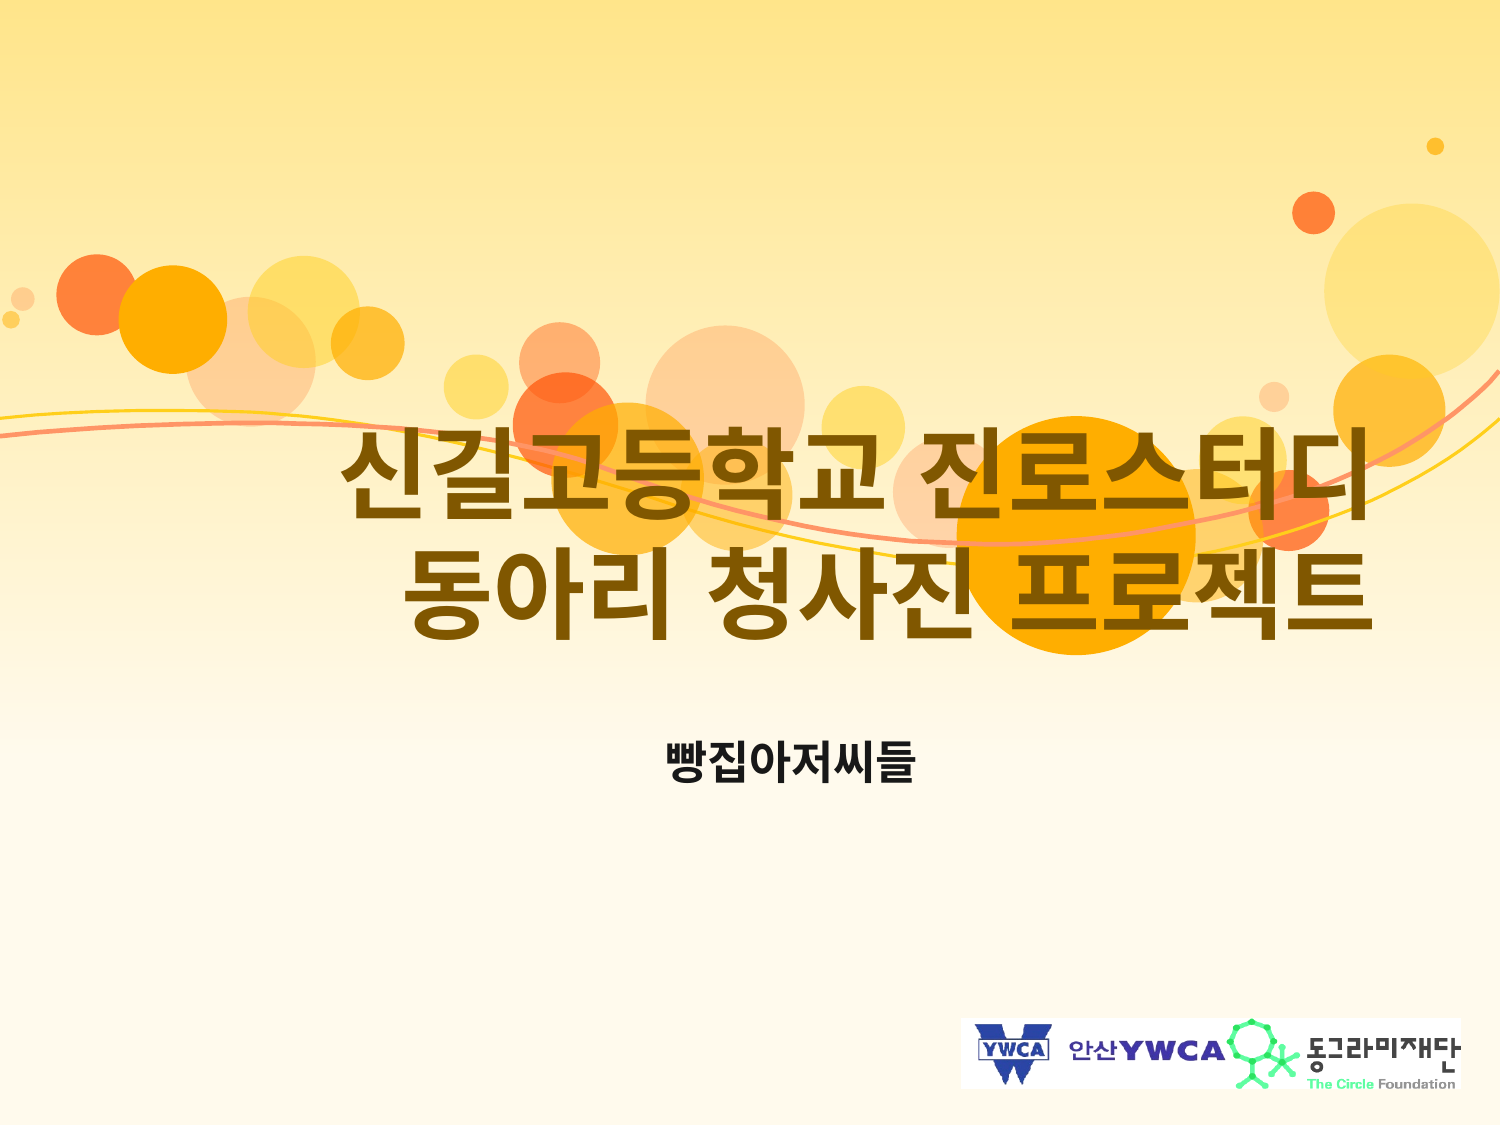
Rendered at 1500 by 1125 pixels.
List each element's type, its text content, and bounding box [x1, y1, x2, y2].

title 신길고등학교 진로스터디 동아리 청사진 프로젝트 [117, 418, 1393, 646]
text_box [961, 1018, 1461, 1089]
subtitle 빵집아저씨들 [152, 726, 1430, 797]
